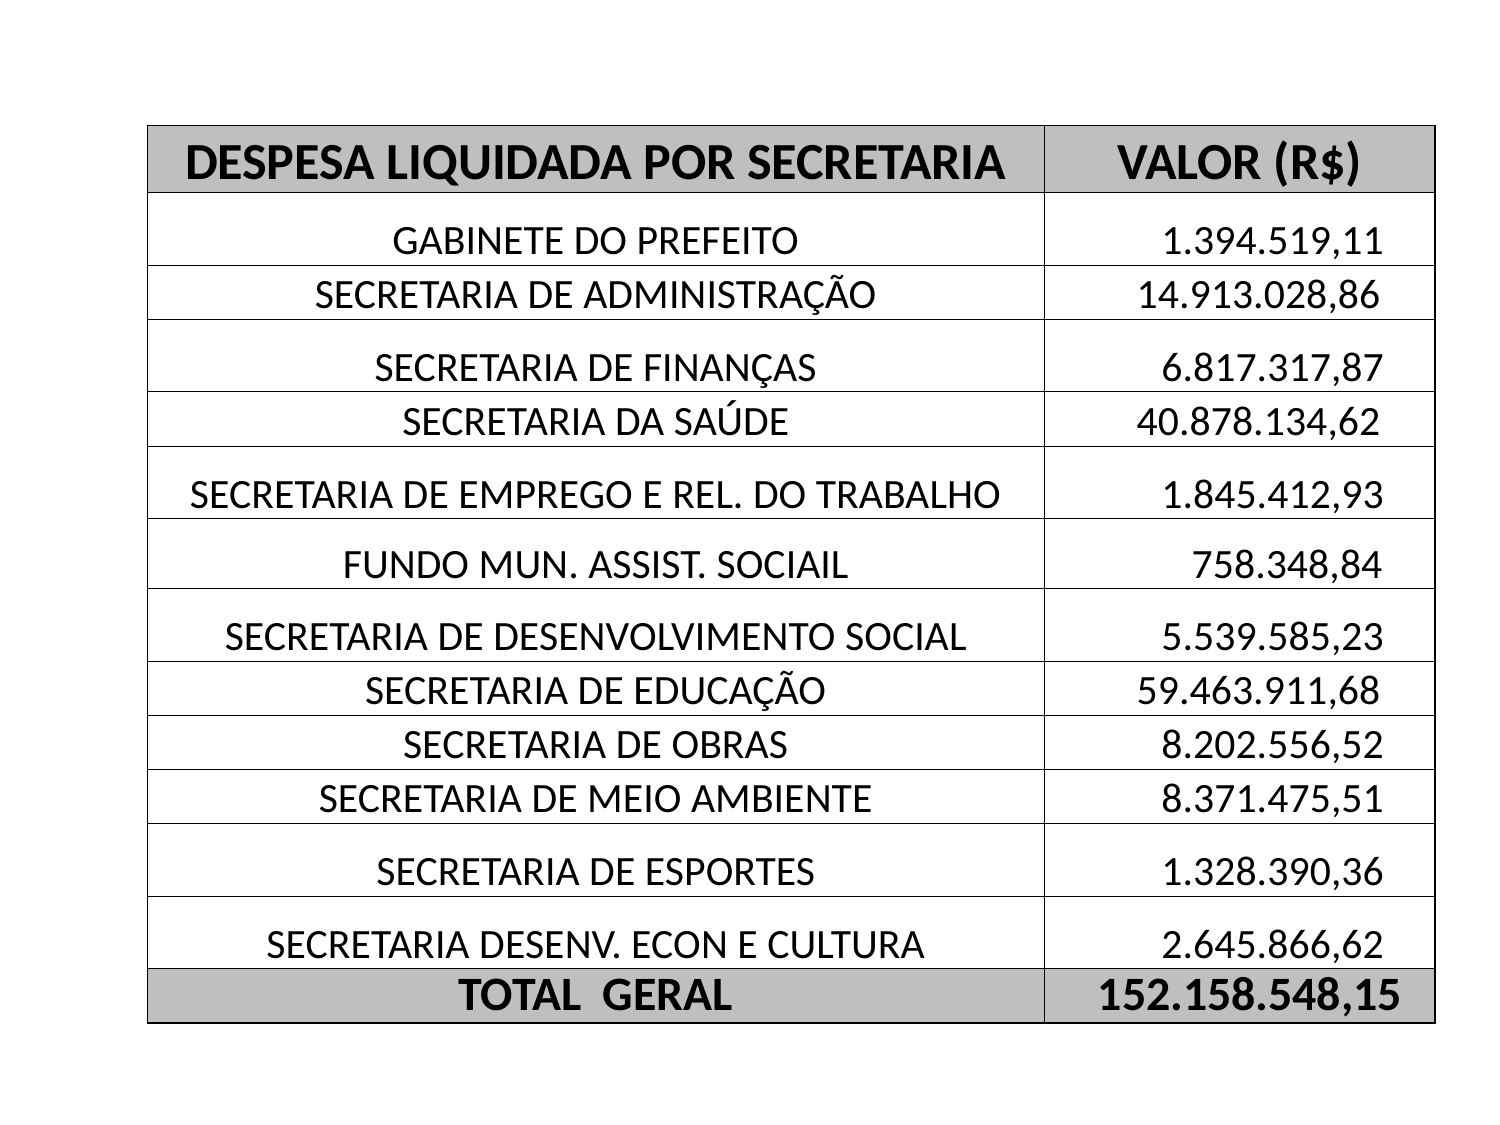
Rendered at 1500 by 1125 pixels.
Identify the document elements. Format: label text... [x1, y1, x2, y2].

table_cell 152.158.548,15 [1045, 969, 1434, 1022]
table_cell 2.645.866,62 [1045, 897, 1434, 968]
table_cell 758.348,84 [1045, 519, 1434, 588]
table_cell 14.913.028,86 [1045, 266, 1434, 319]
table_cell FUNDO MUN. ASSIST. SOCIAIL [148, 519, 1044, 588]
table_header DESPESA LIQUIDADA POR SECRETARIA [148, 126, 1044, 192]
table_cell SECRETARIA DESENV. ECON E CULTURA [148, 897, 1044, 968]
table_cell SECRETARIA DE EDUCAÇÃO [148, 662, 1044, 715]
table_cell GABINETE DO PREFEITO [148, 193, 1044, 265]
table_cell 1.845.412,93 [1045, 447, 1434, 518]
table_cell 8.202.556,52 [1045, 716, 1434, 769]
table_cell SECRETARIA DE MEIO AMBIENTE [148, 770, 1044, 823]
table_cell 1.328.390,36 [1045, 824, 1434, 896]
table_cell SECRETARIA DE FINANÇAS [148, 320, 1044, 391]
table_cell SECRETARIA DE OBRAS [148, 716, 1044, 769]
table_cell SECRETARIA DE ADMINISTRAÇÃO [148, 266, 1044, 319]
table_cell SECRETARIA DE ESPORTES [148, 824, 1044, 896]
table_cell 59.463.911,68 [1045, 662, 1434, 715]
table_cell 6.817.317,87 [1045, 320, 1434, 391]
table_cell 1.394.519,11 [1045, 193, 1434, 265]
table_header VALOR (R$) [1045, 126, 1434, 192]
table_cell SECRETARIA DA SAÚDE [148, 392, 1044, 446]
table_cell 8.371.475,51 [1045, 770, 1434, 823]
table_cell TOTAL GERAL [148, 969, 1044, 1022]
table_cell 5.539.585,23 [1045, 589, 1434, 661]
table_cell SECRETARIA DE DESENVOLVIMENTO SOCIAL [148, 589, 1044, 661]
table_cell 40.878.134,62 [1045, 392, 1434, 446]
table_cell SECRETARIA DE EMPREGO E REL. DO TRABALHO [148, 447, 1044, 518]
